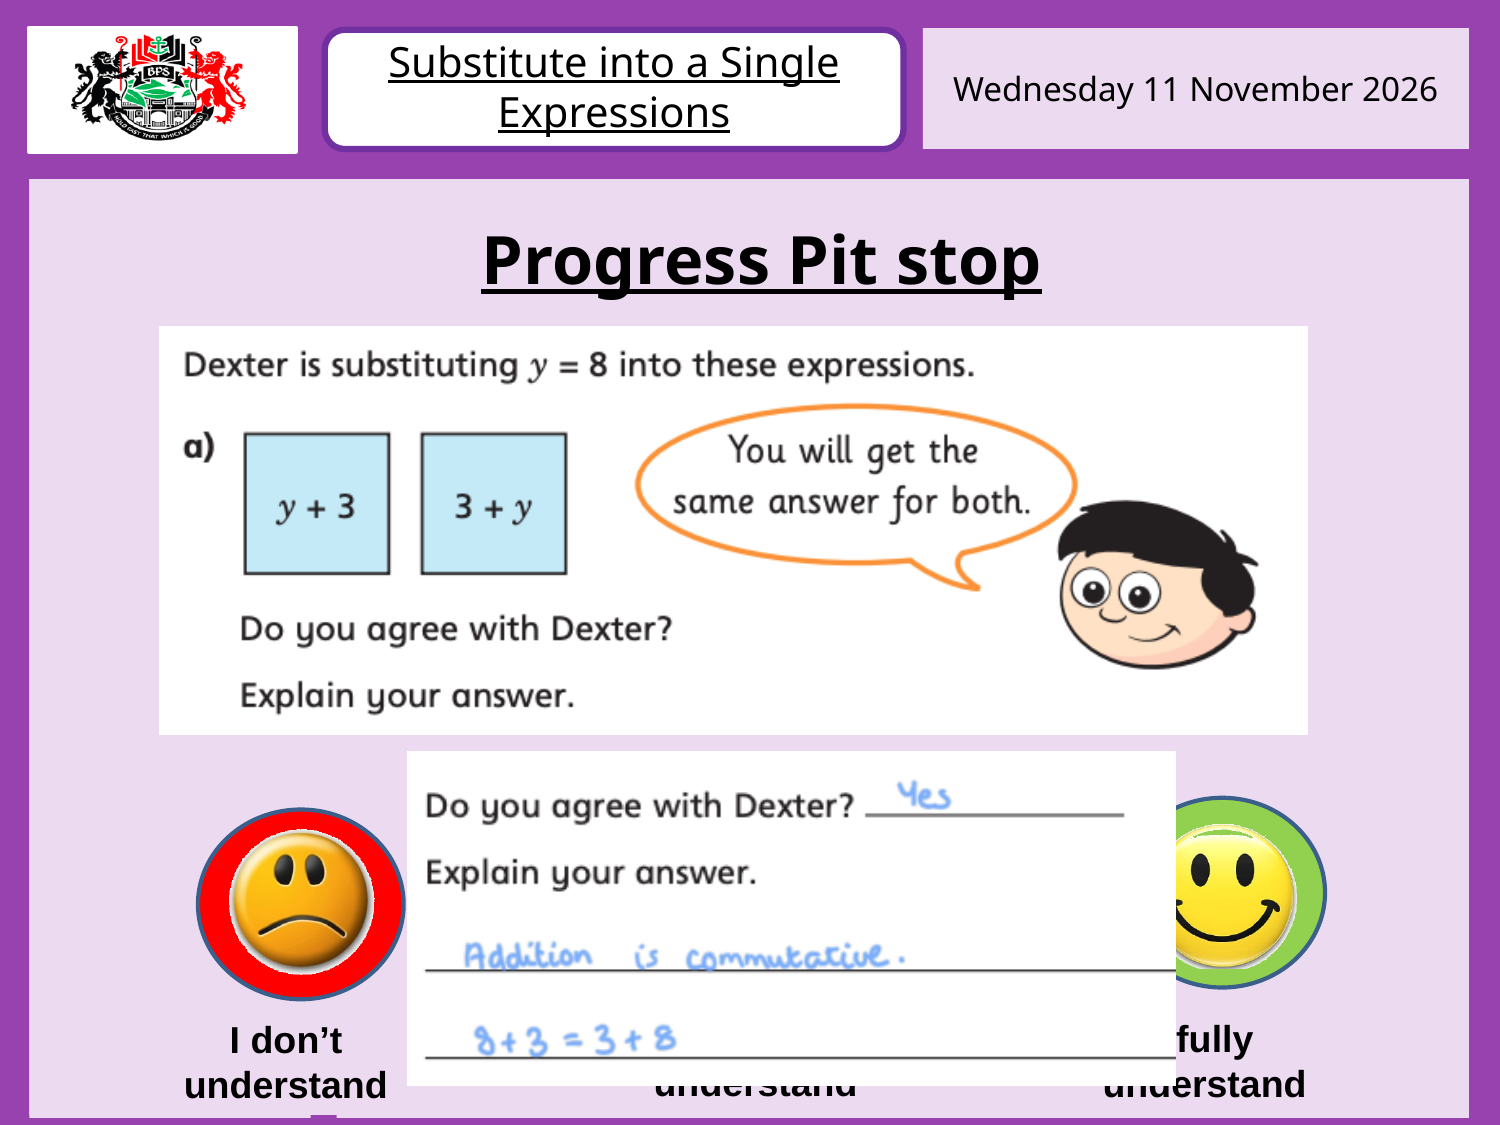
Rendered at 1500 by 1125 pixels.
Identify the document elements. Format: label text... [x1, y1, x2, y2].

text_box Substitute into a Single Expressions [361, 27, 867, 143]
text_box [322, 27, 906, 152]
picture [0, 0, 1500, 1125]
